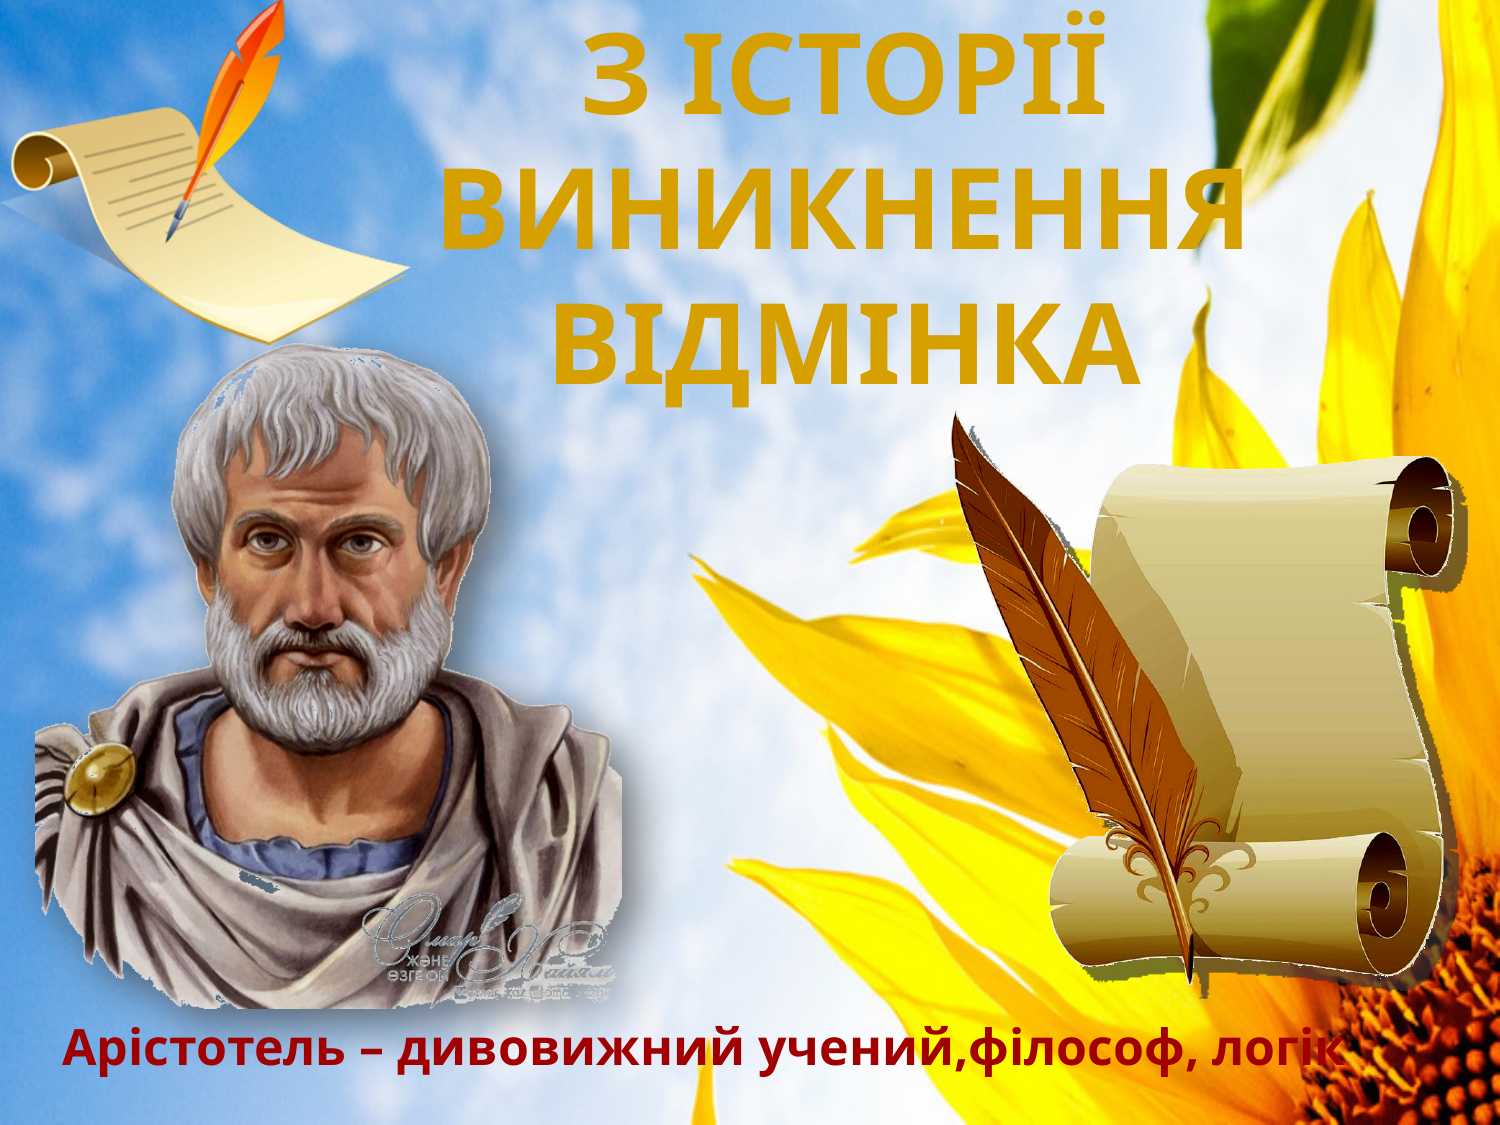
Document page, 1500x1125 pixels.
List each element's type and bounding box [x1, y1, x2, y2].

picture [0, 0, 1500, 1125]
list [34, 339, 622, 1010]
